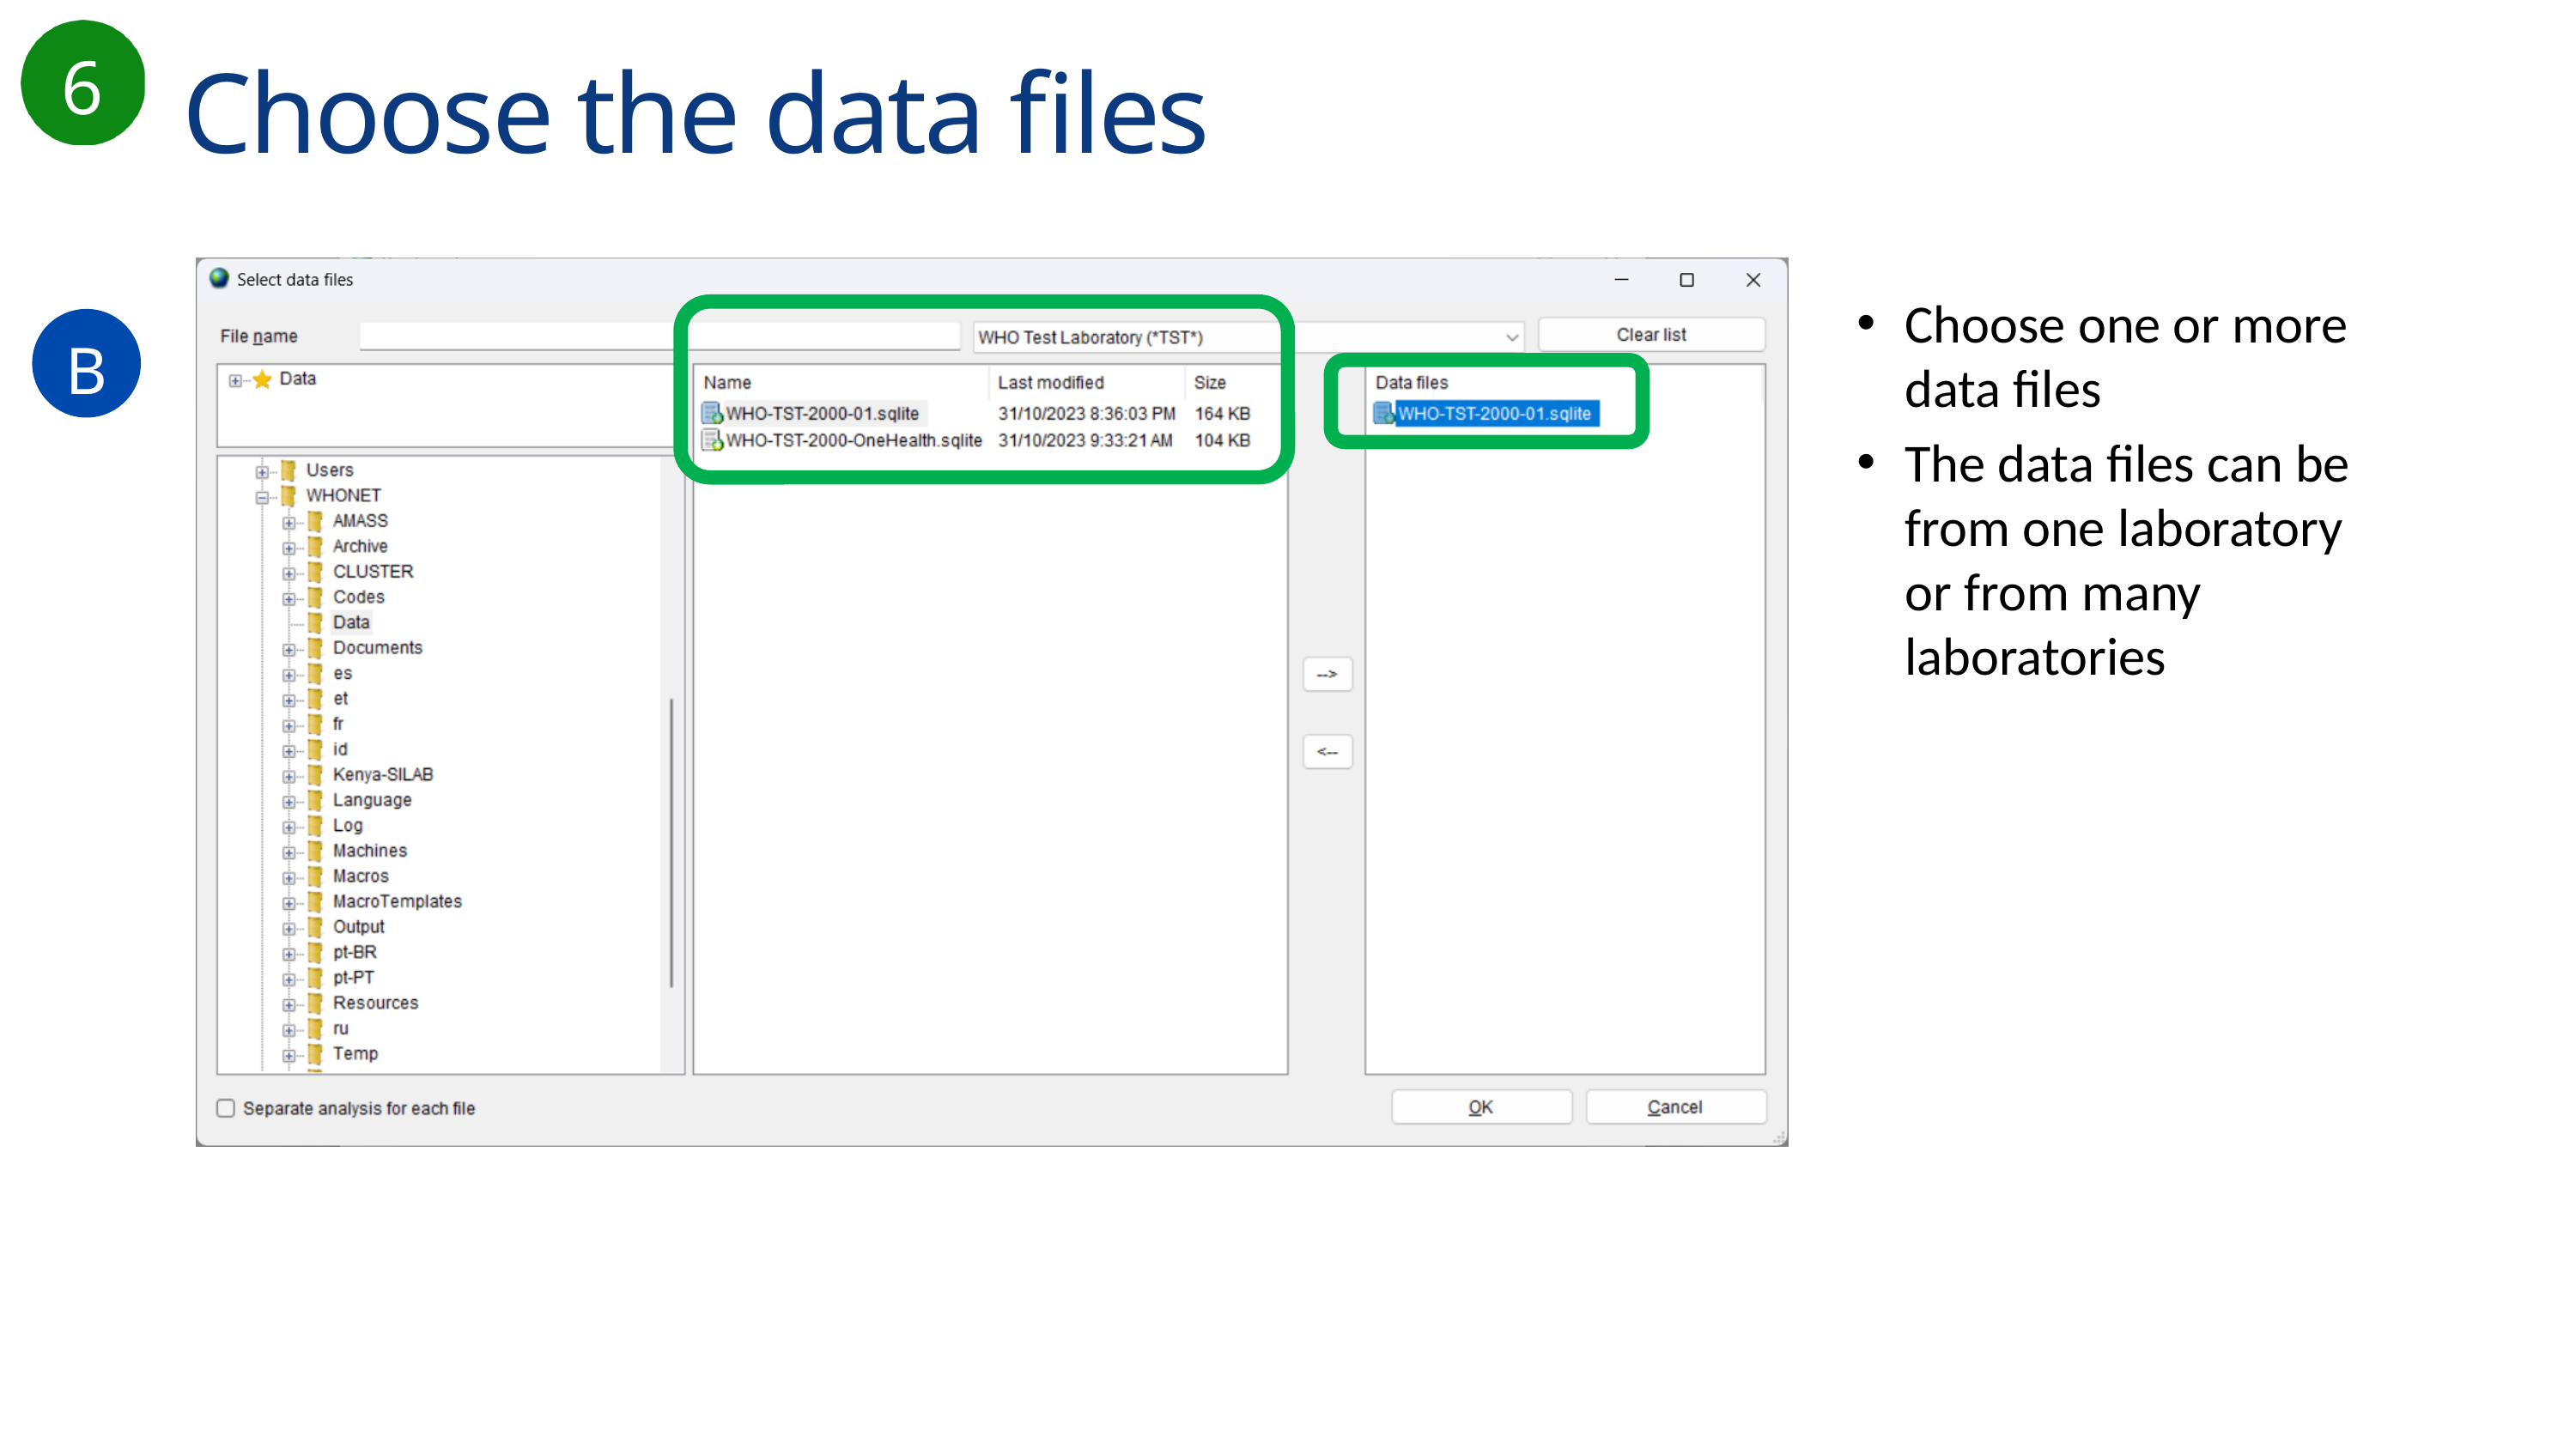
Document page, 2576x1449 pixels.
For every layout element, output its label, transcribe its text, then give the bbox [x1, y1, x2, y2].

text_box Choose the data files [182, 0, 2372, 175]
picture [196, 258, 1789, 1147]
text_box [32, 308, 142, 418]
text_box Choose one or more data files The data files can be from one laboratory or from many laboratories [1844, 282, 2394, 1122]
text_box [20, 20, 145, 145]
